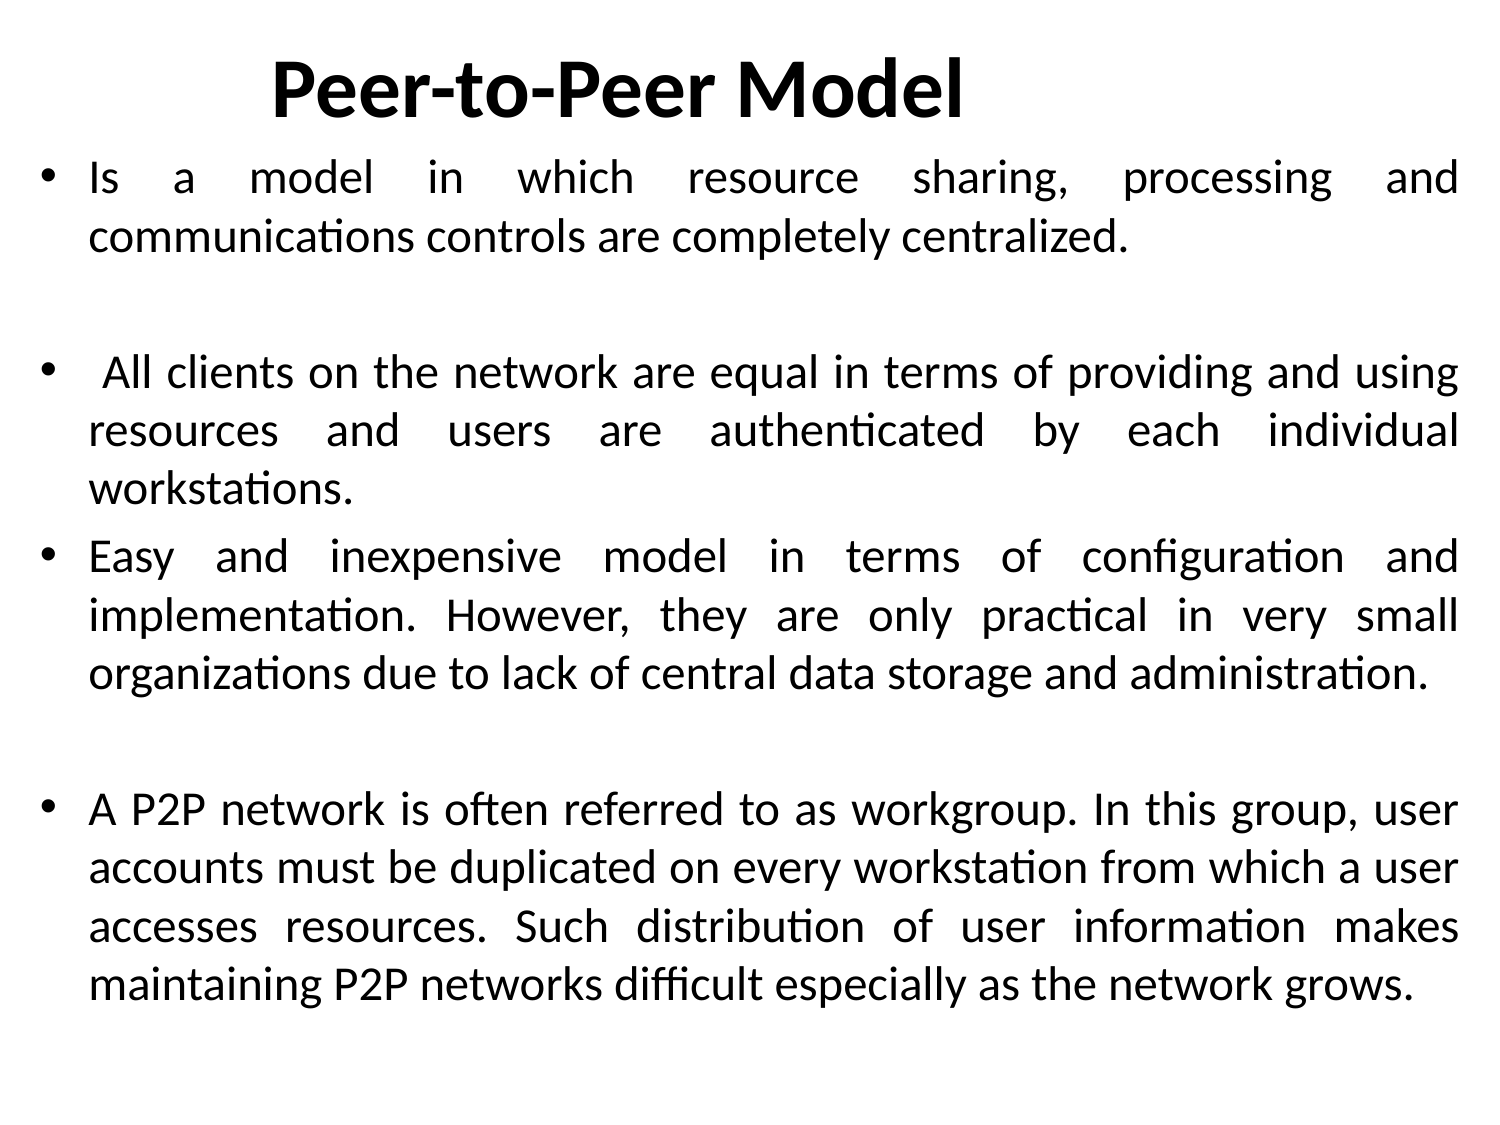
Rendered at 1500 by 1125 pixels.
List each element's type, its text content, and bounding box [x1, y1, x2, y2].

list Is a model in which resource sharing, processing and communications controls are completely centralized. All clients on the network are equal in terms of providing and using resources and users are authenticated by each individual workstations. Easy and inexpensive model in terms of configuration and implementation. However, they are only practical in very small organizations due to lack of central data storage and administration. A P2P network is often referred to as workgroup. In this group, user accounts must be duplicated on every workstation from which a user accesses resources. Such distribution of user information makes maintaining P2P networks difficult especially as the network grows. [24, 137, 1475, 1088]
title Peer-to-Peer Model [112, 24, 1125, 137]
